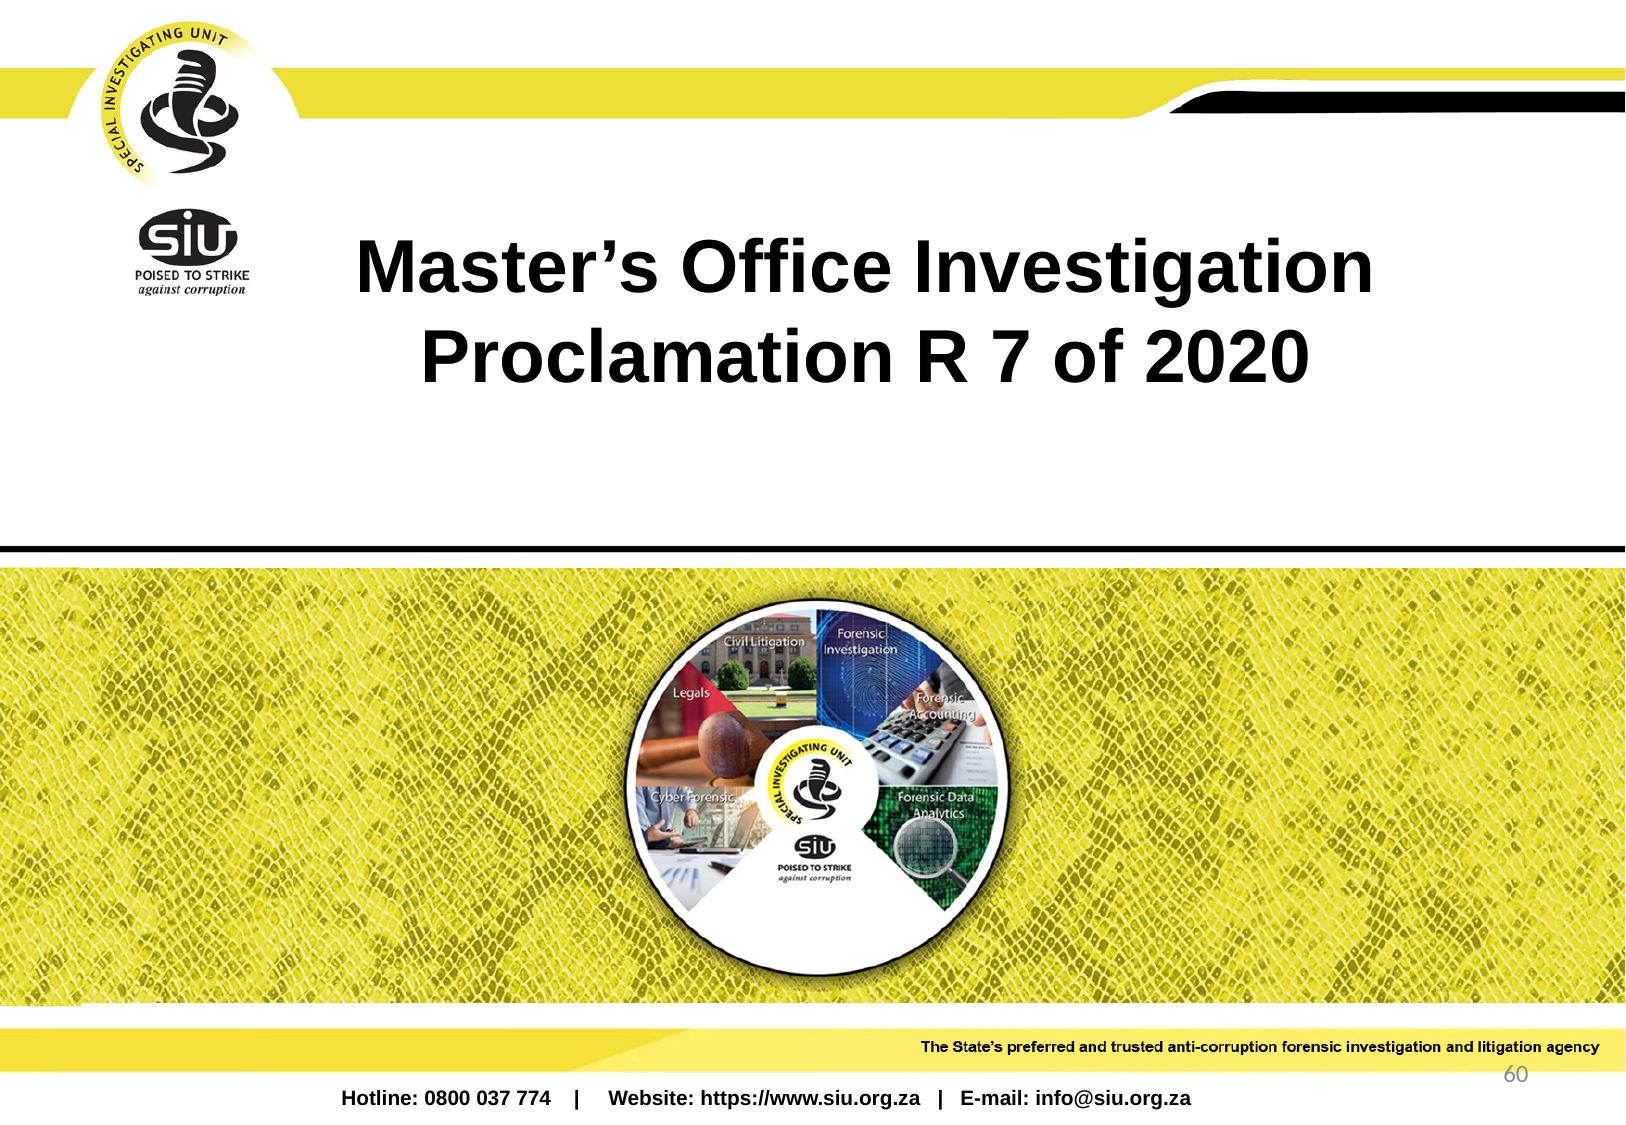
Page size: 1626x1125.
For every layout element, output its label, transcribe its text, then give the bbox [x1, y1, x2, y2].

picture [0, 0, 1626, 1125]
text_box Hotline: 0800 037 774 | Website: https://www.siu.org.za | E-mail: info@siu.org.za [326, 1077, 1532, 1118]
slide_number 60 [1164, 1042, 1544, 1103]
text_box Master’s Office Investigation Proclamation R 7 of 2020 [169, 210, 1563, 406]
